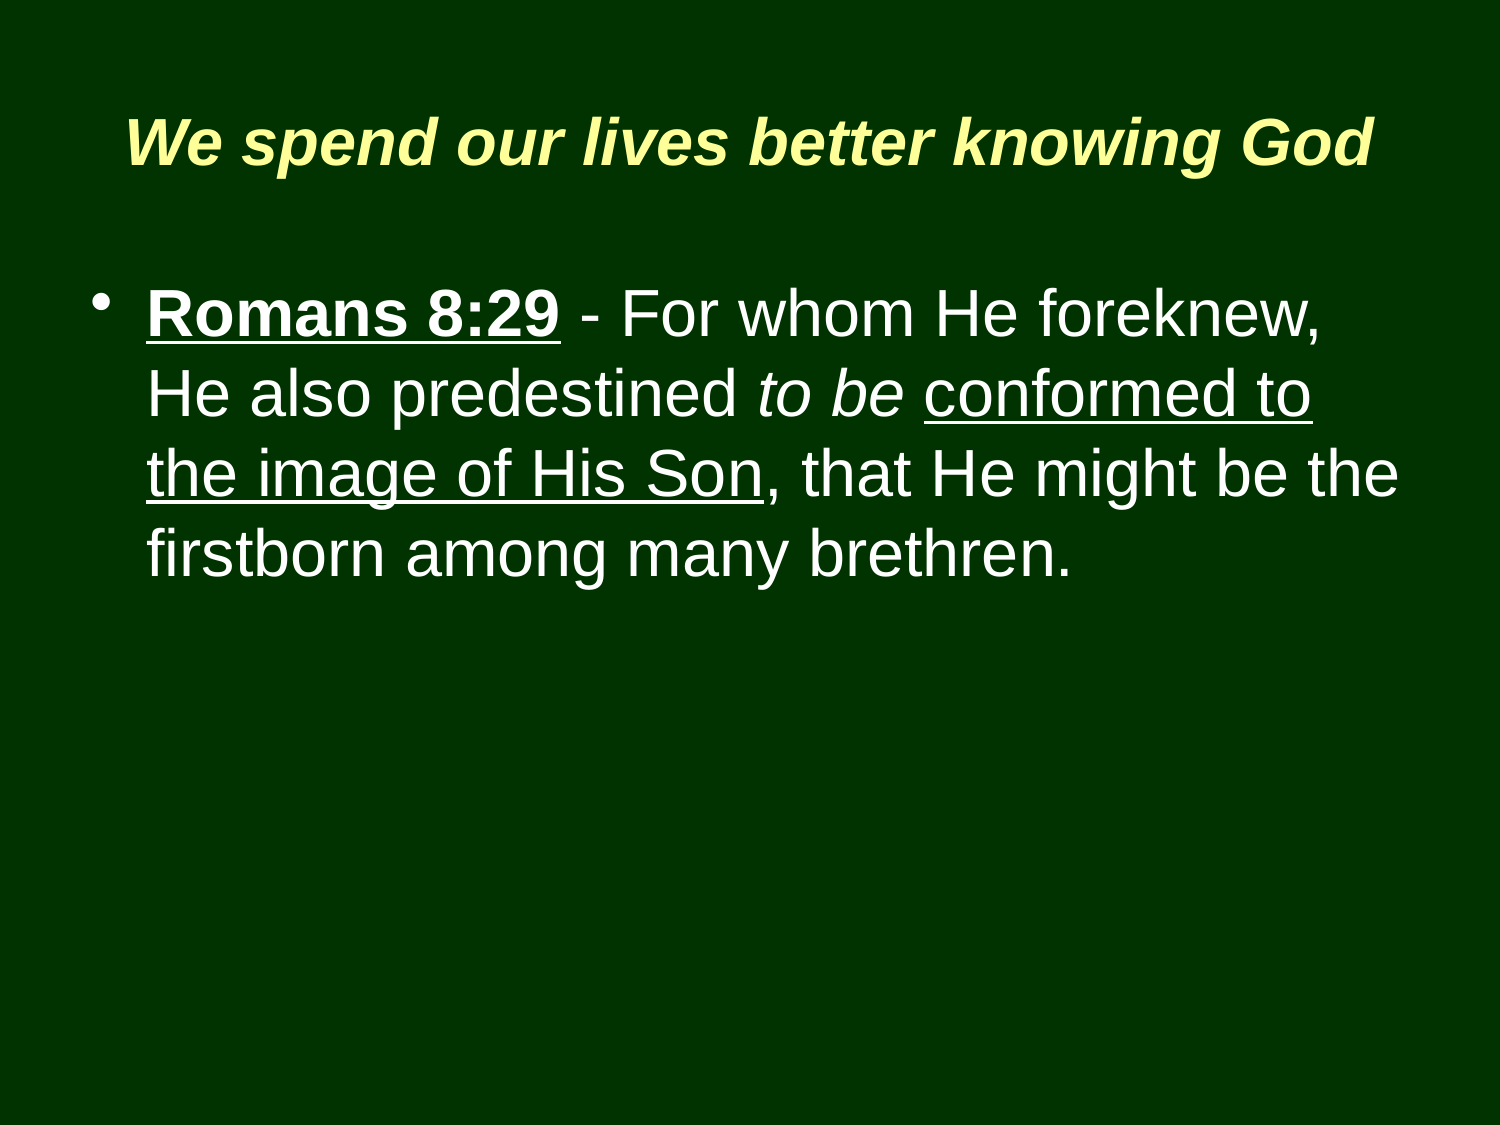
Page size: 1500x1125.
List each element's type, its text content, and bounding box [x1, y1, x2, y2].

list Romans 8:29 - For whom He foreknew, He also predestined to be conformed to the image of His Son, that He might be the firstborn among many brethren. [75, 262, 1425, 1005]
title We spend our lives better knowing God [75, 45, 1425, 233]
